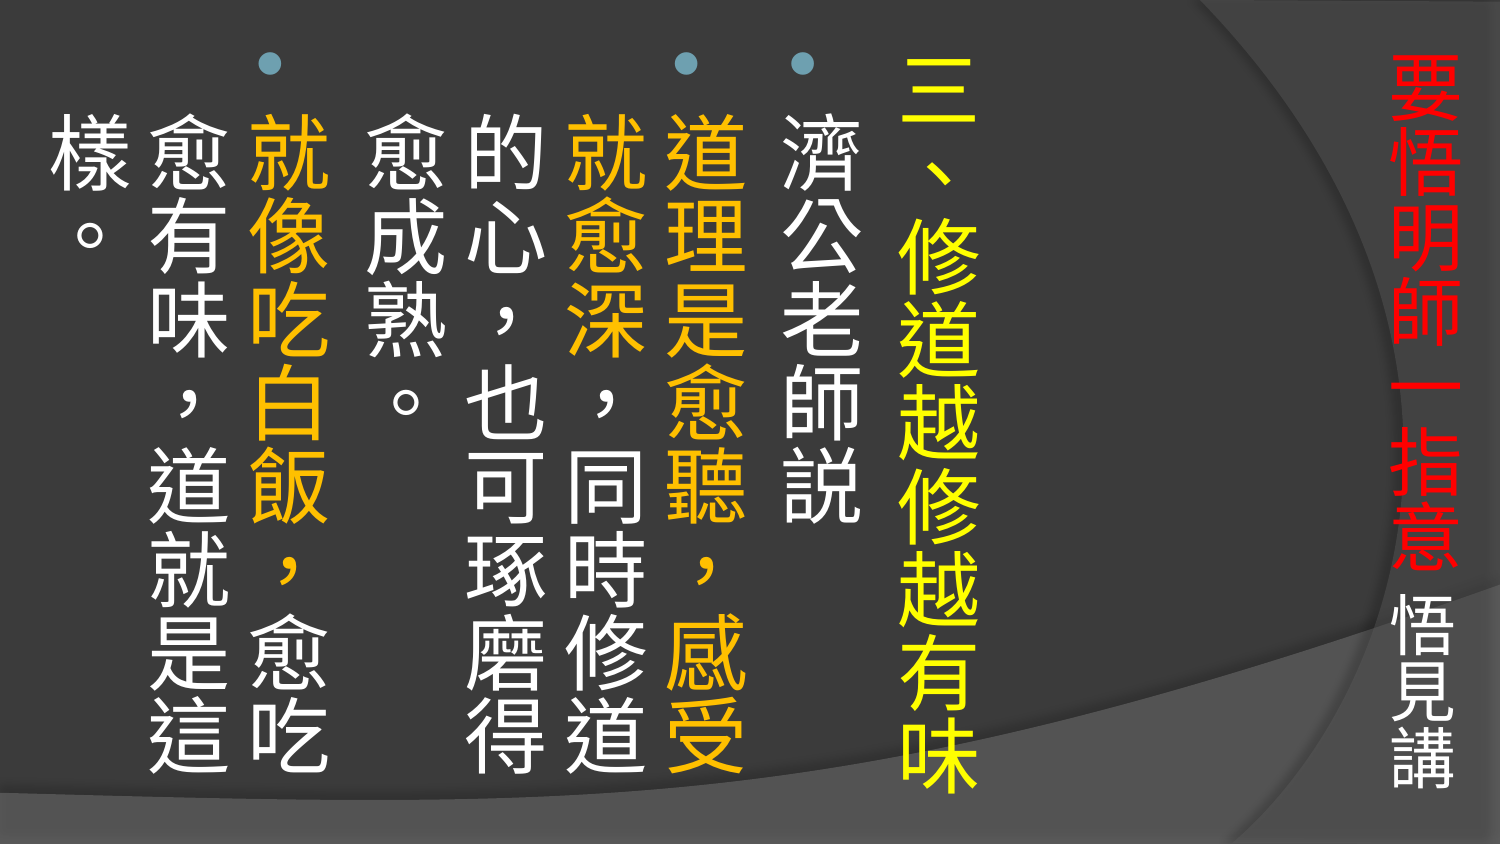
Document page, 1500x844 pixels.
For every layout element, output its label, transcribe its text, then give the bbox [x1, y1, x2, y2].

title 要悟明師一指意 悟見講 [1364, 21, 1483, 820]
list 三、修道越修越有味 濟公老師説 道理是愈聽，感受就愈深，同時修道的心，也可琢磨得愈成熟。 就像吃白飯，愈吃愈有味，道就是這樣。 [29, 27, 1365, 820]
